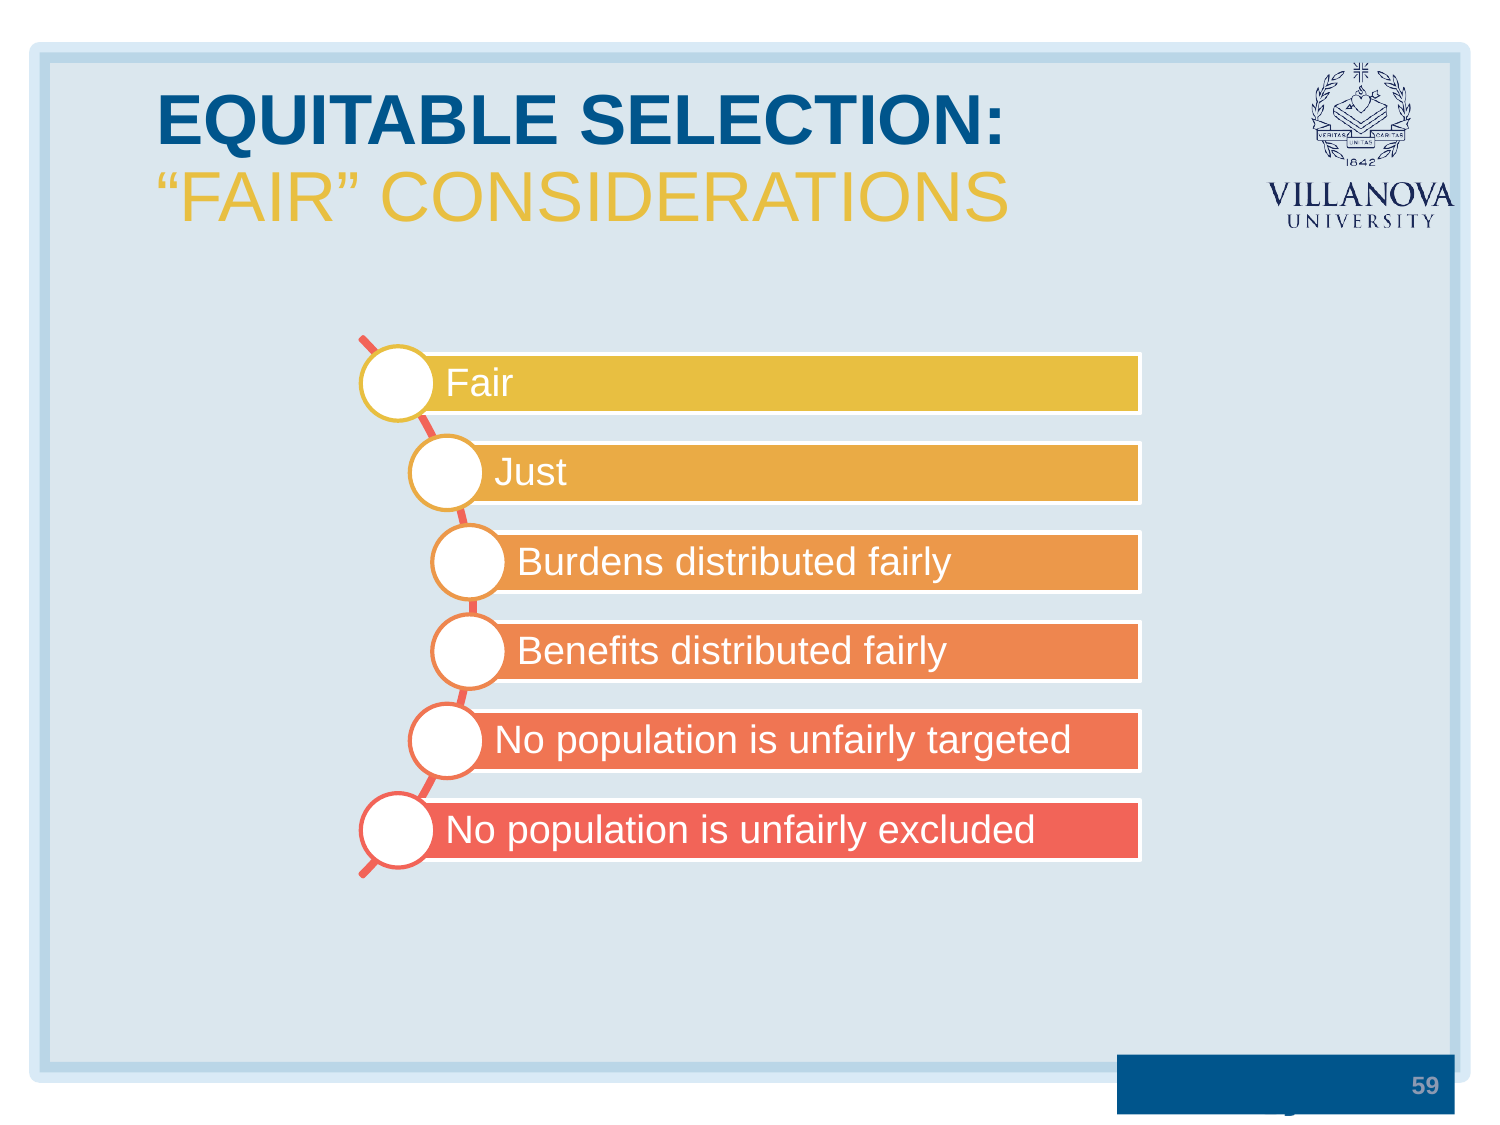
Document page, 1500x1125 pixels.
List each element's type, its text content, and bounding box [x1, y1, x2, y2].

slide_number 59 [1117, 1054, 1455, 1115]
text_box Equitable Selection: “fair” considerations [141, 93, 1190, 312]
list [103, 337, 1397, 973]
text_box [37, 50, 1462, 1074]
picture [1266, 61, 1455, 228]
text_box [351, 323, 1149, 891]
